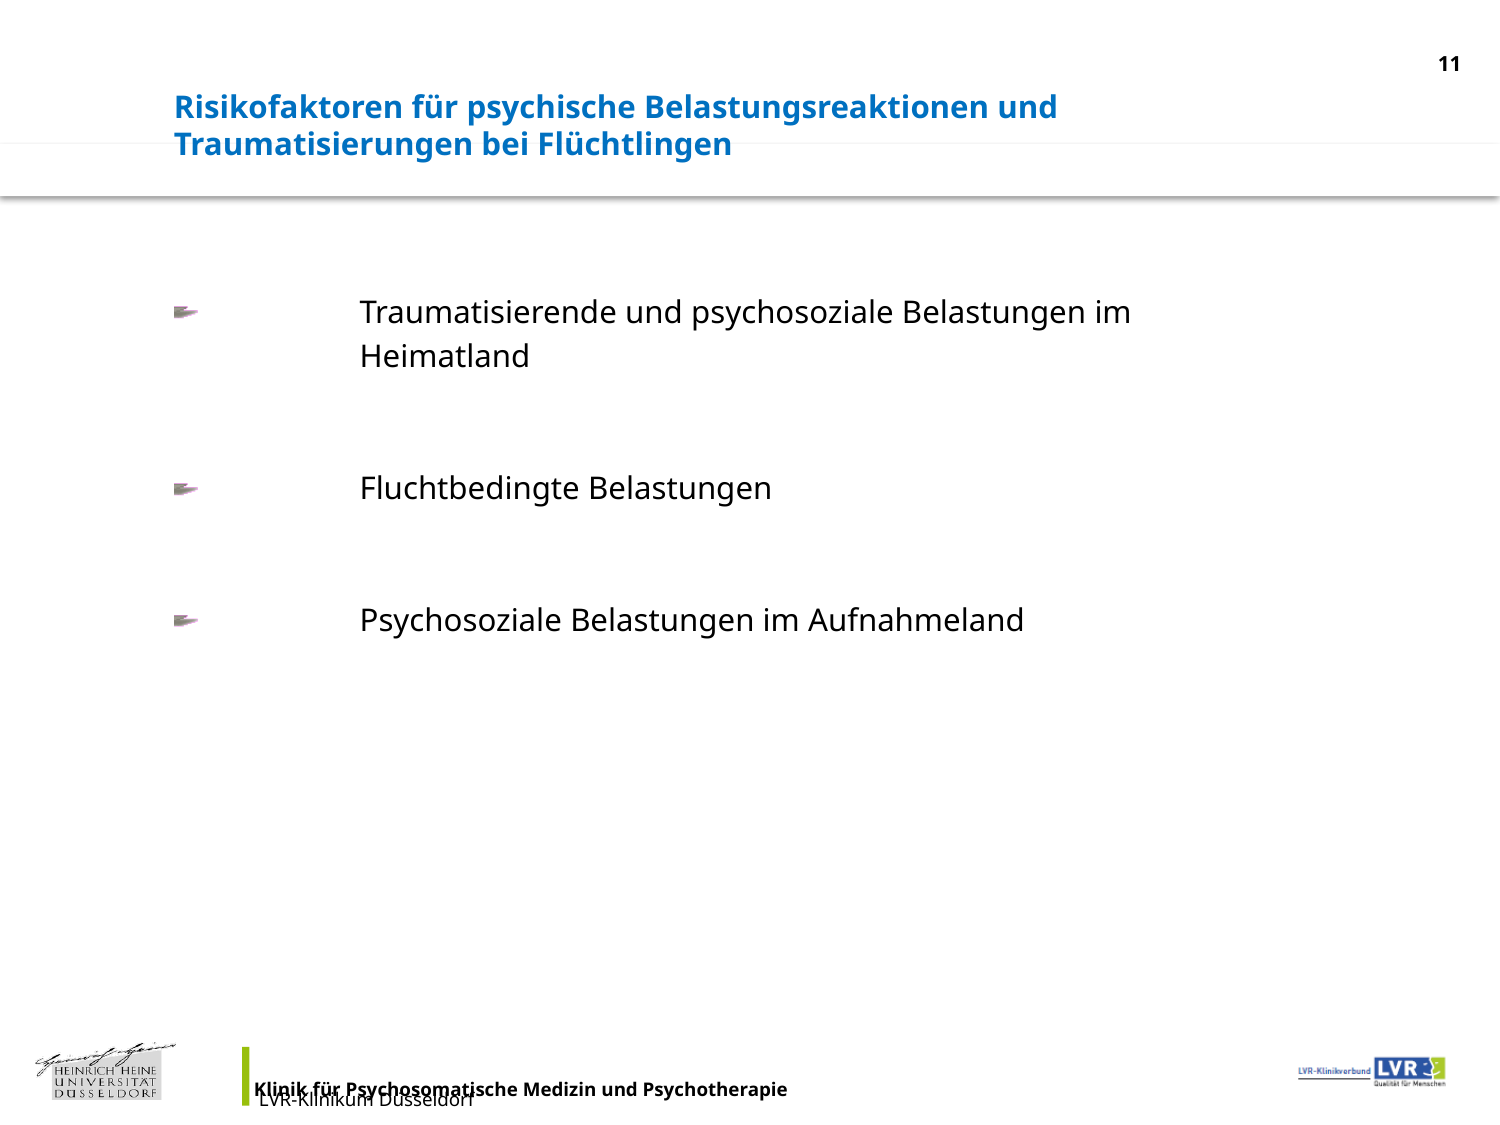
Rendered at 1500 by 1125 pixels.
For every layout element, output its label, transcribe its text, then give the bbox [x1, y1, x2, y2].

picture [174, 299, 199, 322]
text_box Risikofaktoren für psychische Belastungsreaktionen und Traumatisierungen bei Flüchtlingen [159, 79, 1187, 244]
picture [1293, 1046, 1468, 1101]
picture [174, 608, 199, 630]
picture [174, 476, 199, 499]
text_box <Foliennummer> [1423, 42, 1500, 90]
picture [35, 1042, 176, 1100]
text_box Traumatisierende und psychosoziale Belastungen im Heimatland Fluchtbedingte Belastungen Psychosoziale Belastungen im Aufnahmeland [159, 276, 1247, 1071]
